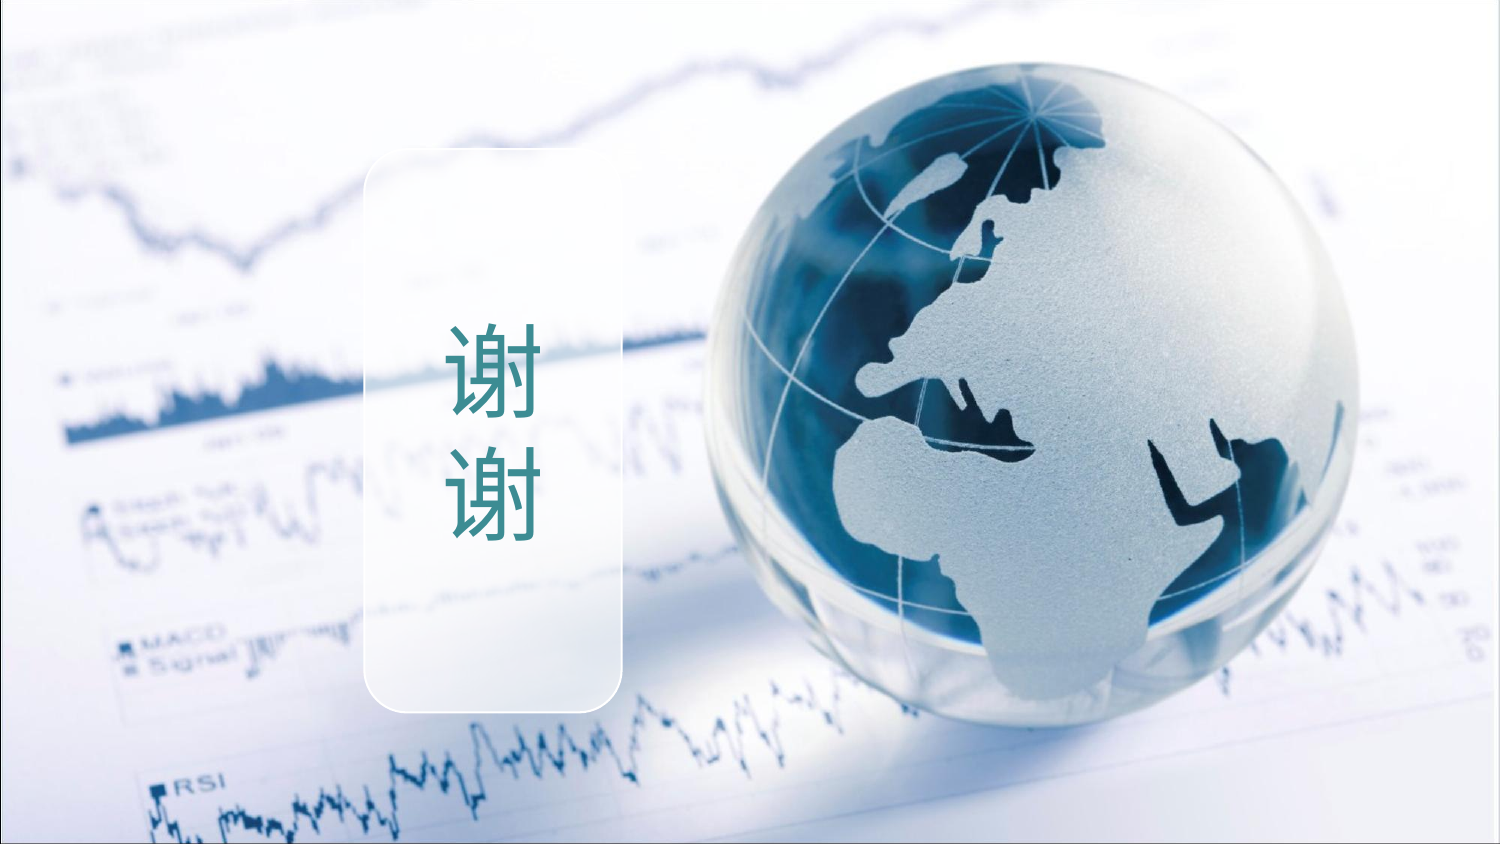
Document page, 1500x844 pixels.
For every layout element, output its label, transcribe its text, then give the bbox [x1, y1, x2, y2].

picture [0, 0, 1500, 844]
text_box 谢 谢 [363, 148, 623, 714]
